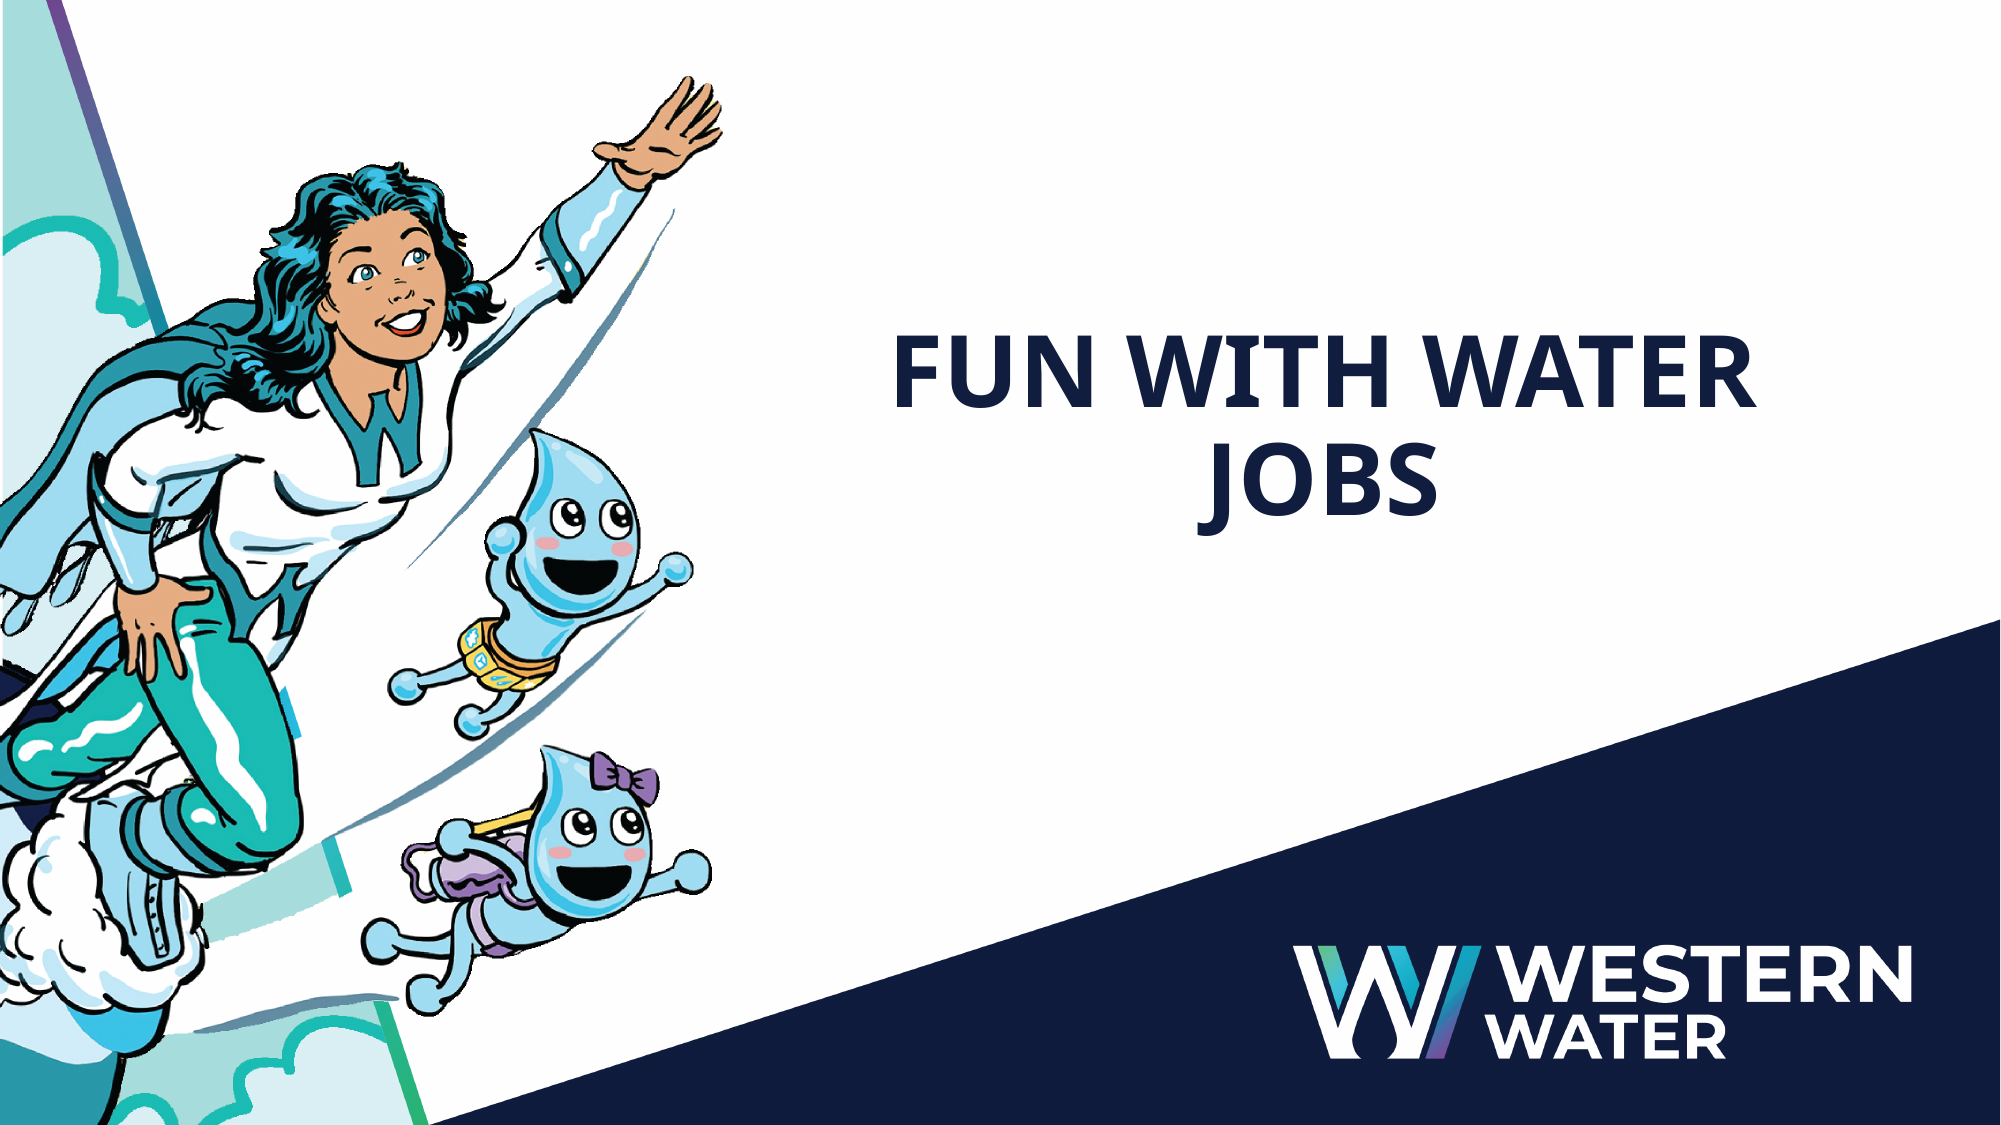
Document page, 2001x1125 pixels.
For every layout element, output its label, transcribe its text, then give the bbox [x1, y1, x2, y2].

title FUN WITH WATER JOBS [859, 182, 1787, 545]
picture [0, 0, 2001, 1125]
